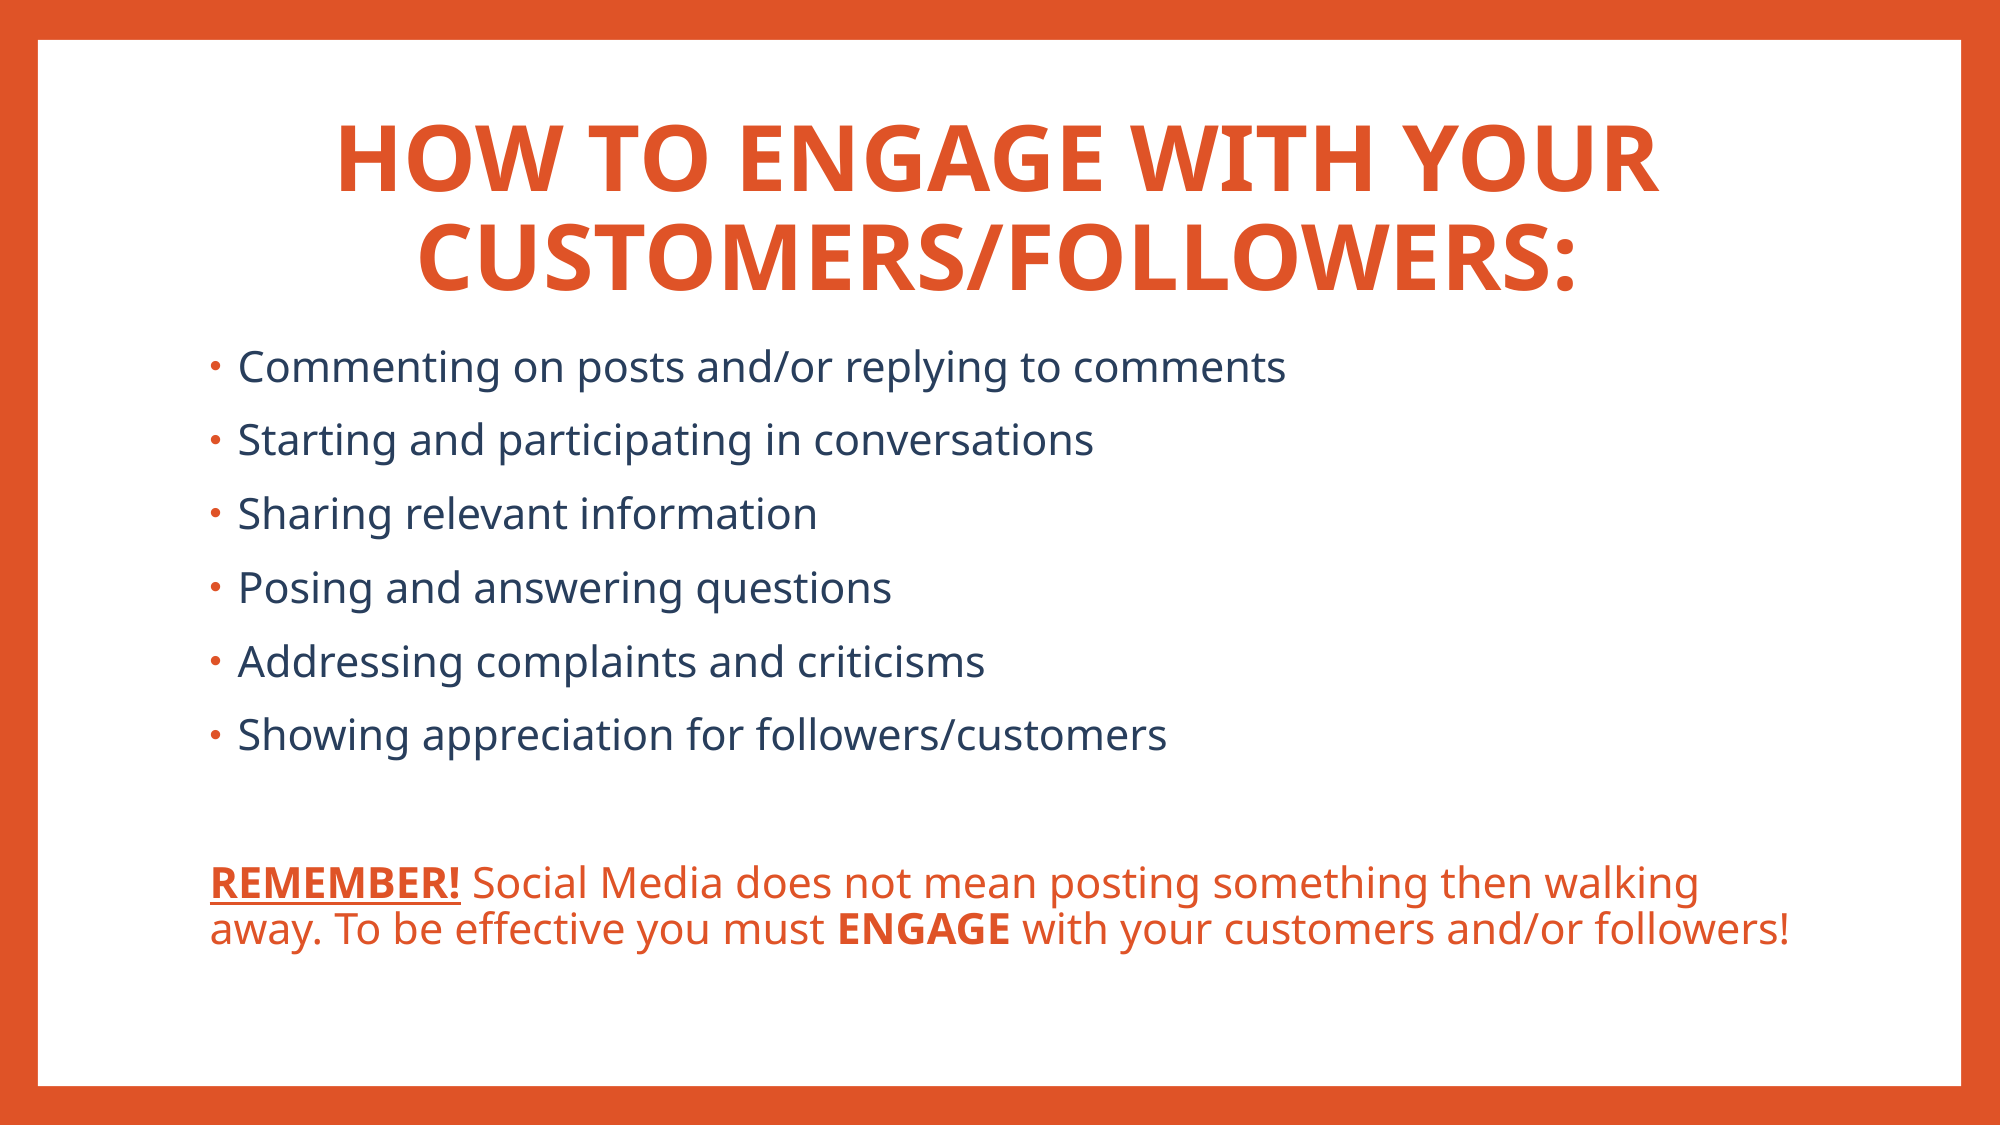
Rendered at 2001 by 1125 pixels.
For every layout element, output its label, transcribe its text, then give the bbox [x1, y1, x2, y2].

list Commenting on posts and/or replying to comments Starting and participating in conversations Sharing relevant information Posing and answering questions Addressing complaints and criticisms Showing appreciation for followers/customers REMEMBER! Social Media does not mean posting something then walking away. To be effective you must ENGAGE with your customers and/or followers! [187, 337, 1808, 1000]
title How to engage with your customers/followers: [187, 99, 1808, 323]
